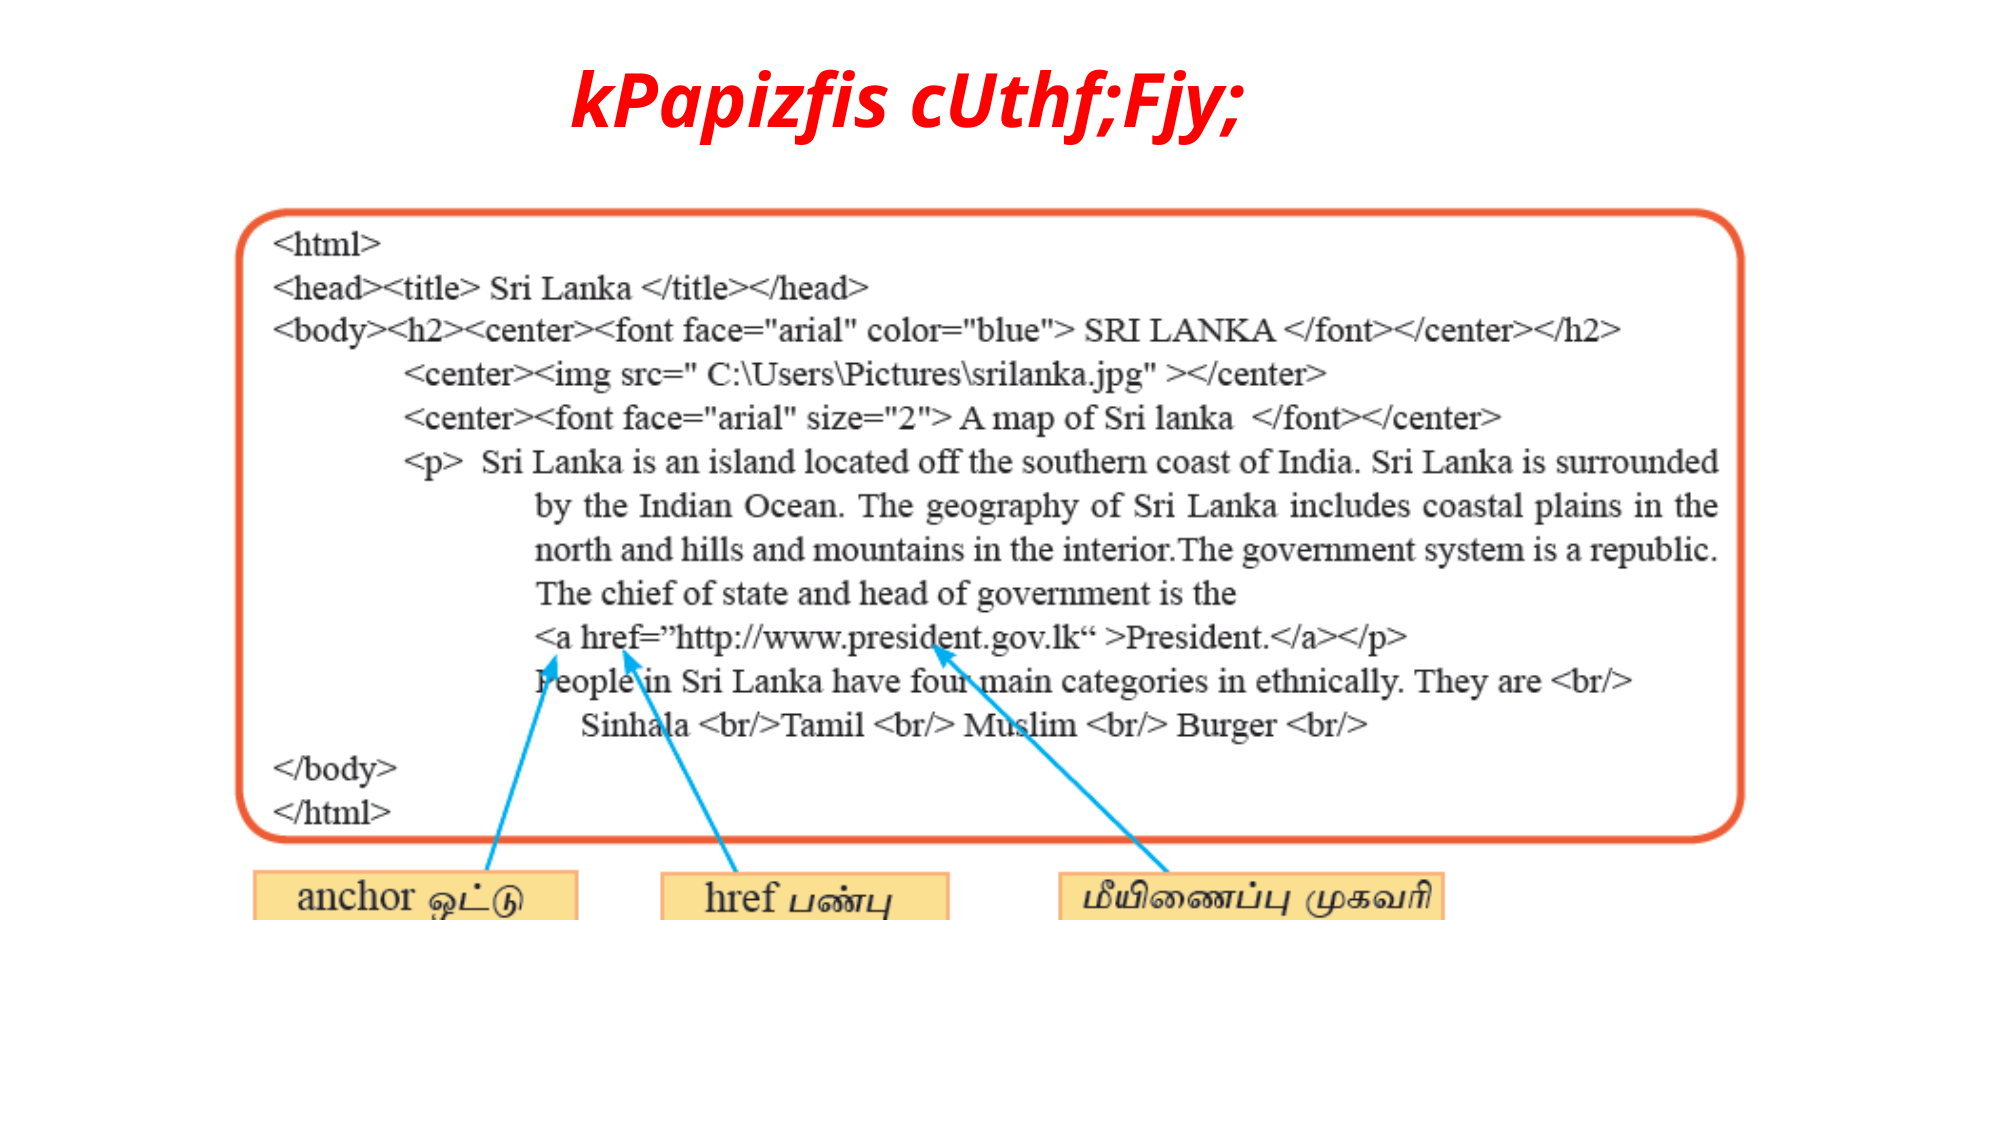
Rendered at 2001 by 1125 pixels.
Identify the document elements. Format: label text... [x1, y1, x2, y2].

text_box kPapizfis cUthf;Fjy; [186, 45, 1630, 151]
picture [183, 199, 1809, 920]
